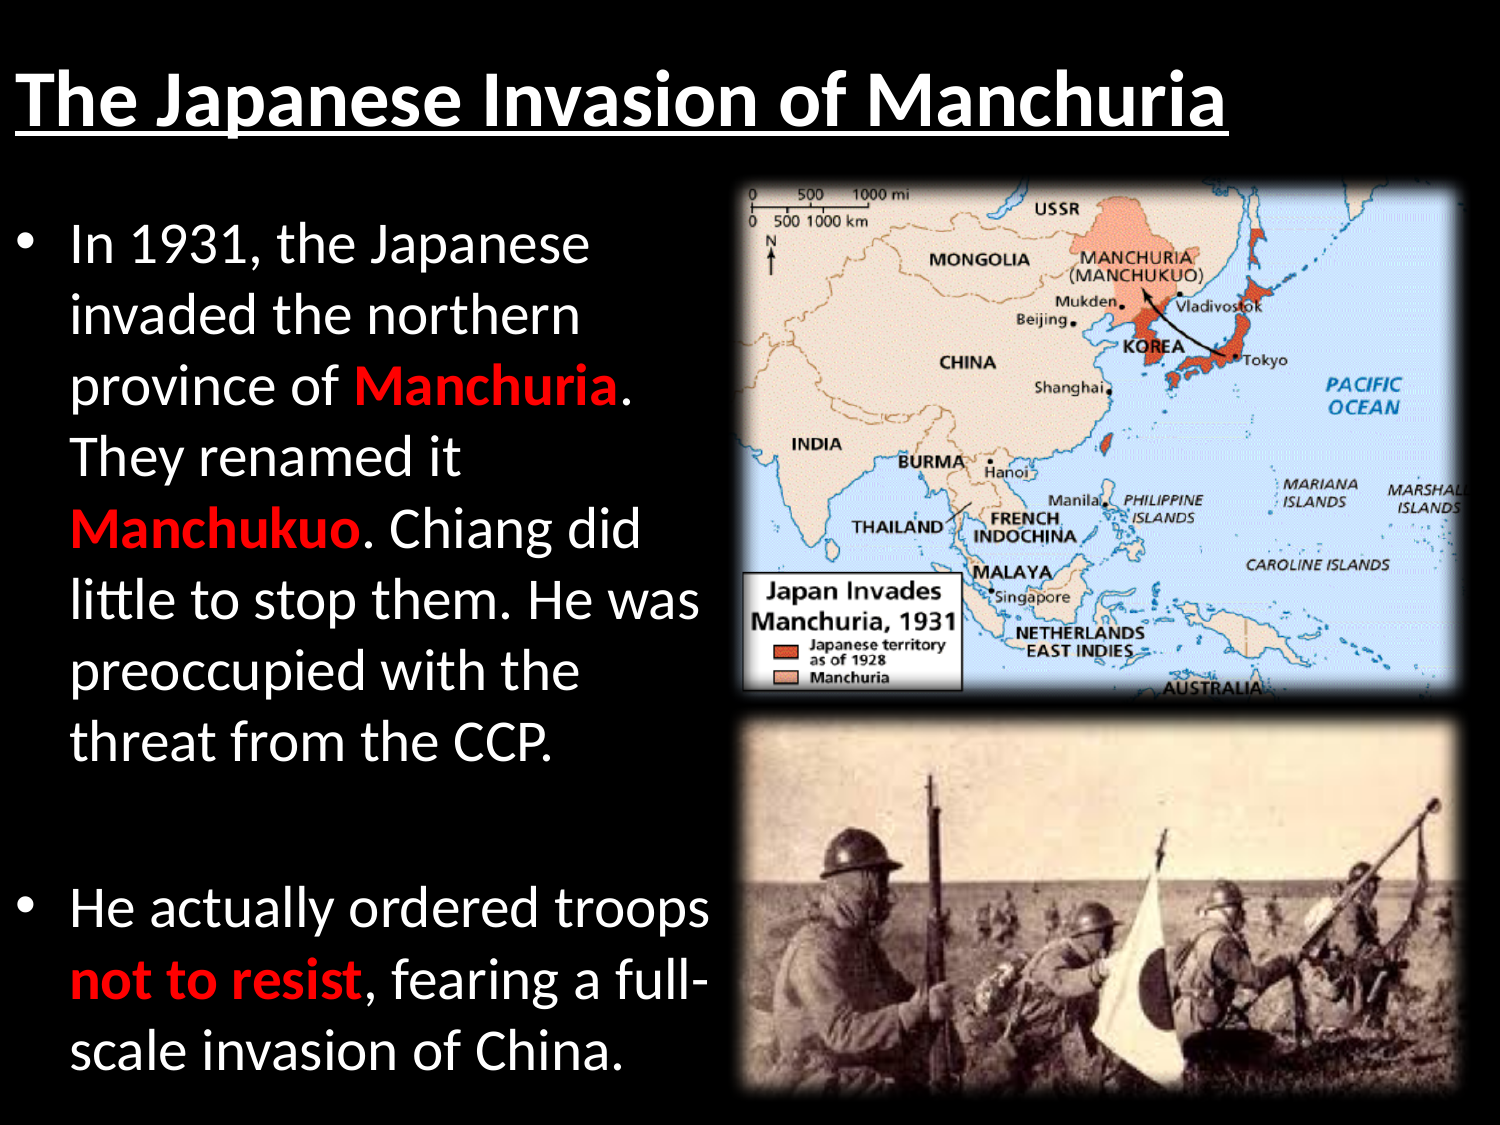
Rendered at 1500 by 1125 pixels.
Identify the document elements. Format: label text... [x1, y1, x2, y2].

list In 1931, the Japanese invaded the northern province of Manchuria. They renamed it Manchukuo. Chiang did little to stop them. He was preoccupied with the threat from the CCP. He actually ordered troops not to resist, fearing a full-scale invasion of China. [0, 196, 727, 1125]
title The Japanese Invasion of Manchuria [0, 0, 1353, 188]
picture [726, 172, 1472, 1104]
